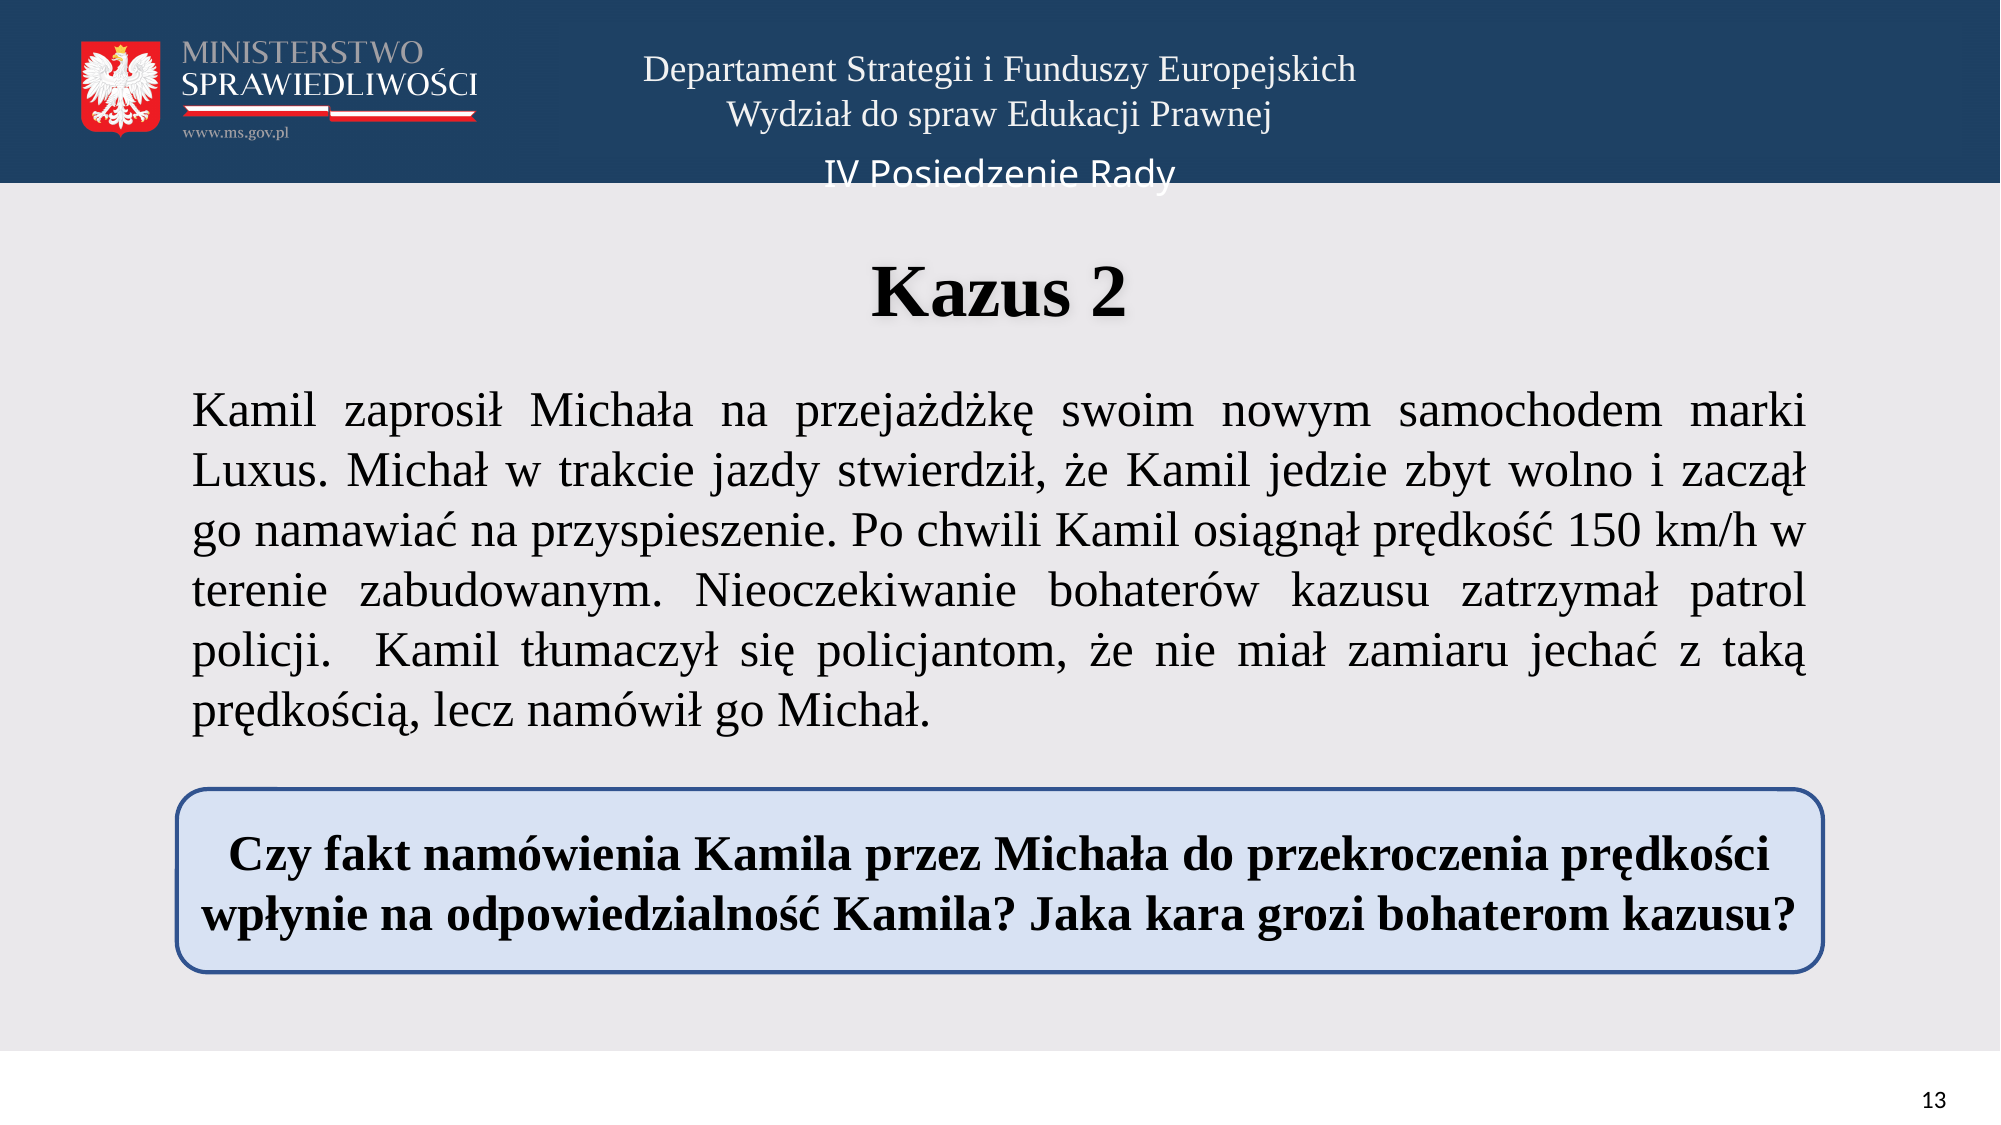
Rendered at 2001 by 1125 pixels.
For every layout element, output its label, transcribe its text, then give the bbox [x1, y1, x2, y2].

text_box Departament Strategii i Funduszy Europejskich Wydział do spraw Edukacji Prawnej [337, 36, 554, 142]
slide_number 13 [1511, 1068, 1962, 1125]
text_box Czy fakt namówienia Kamila przez Michała do przekroczenia prędkości wpłynie na odpowiedzialność Kamila? Jaka kara grozi bohaterom kazusu? [176, 804, 1823, 973]
picture [947, 169, 957, 175]
picture [0, 1051, 2000, 1125]
picture [1064, 169, 1074, 175]
picture [1096, 176, 1105, 183]
picture [1138, 169, 1150, 183]
text_box Kamil zaprosił Michała na przejażdżkę swoim nowym samochodem marki Luxus. Michał w trakcie jazdy stwierdził, że Kamil jedzie zbyt wolno i zaczął go namawiać na przyspieszenie. Po chwili Kamil osiągnął prędkość 150 km/h w terenie zabudowanym. Nieoczekiwanie bohaterów kazusu zatrzymał patrol policji. Kamil tłumaczył się policjantom, że nie miał zamiaru jechać z taką prędkością, lecz namówił go Michał. [176, 368, 1823, 804]
picture [875, 163, 885, 174]
picture [1009, 169, 1019, 175]
picture [0, 0, 2000, 183]
picture [1117, 177, 1127, 183]
picture [1031, 169, 1042, 183]
picture [1096, 163, 1106, 173]
title Kazus 2 [137, 243, 1863, 345]
picture [968, 169, 980, 183]
picture [896, 169, 908, 183]
